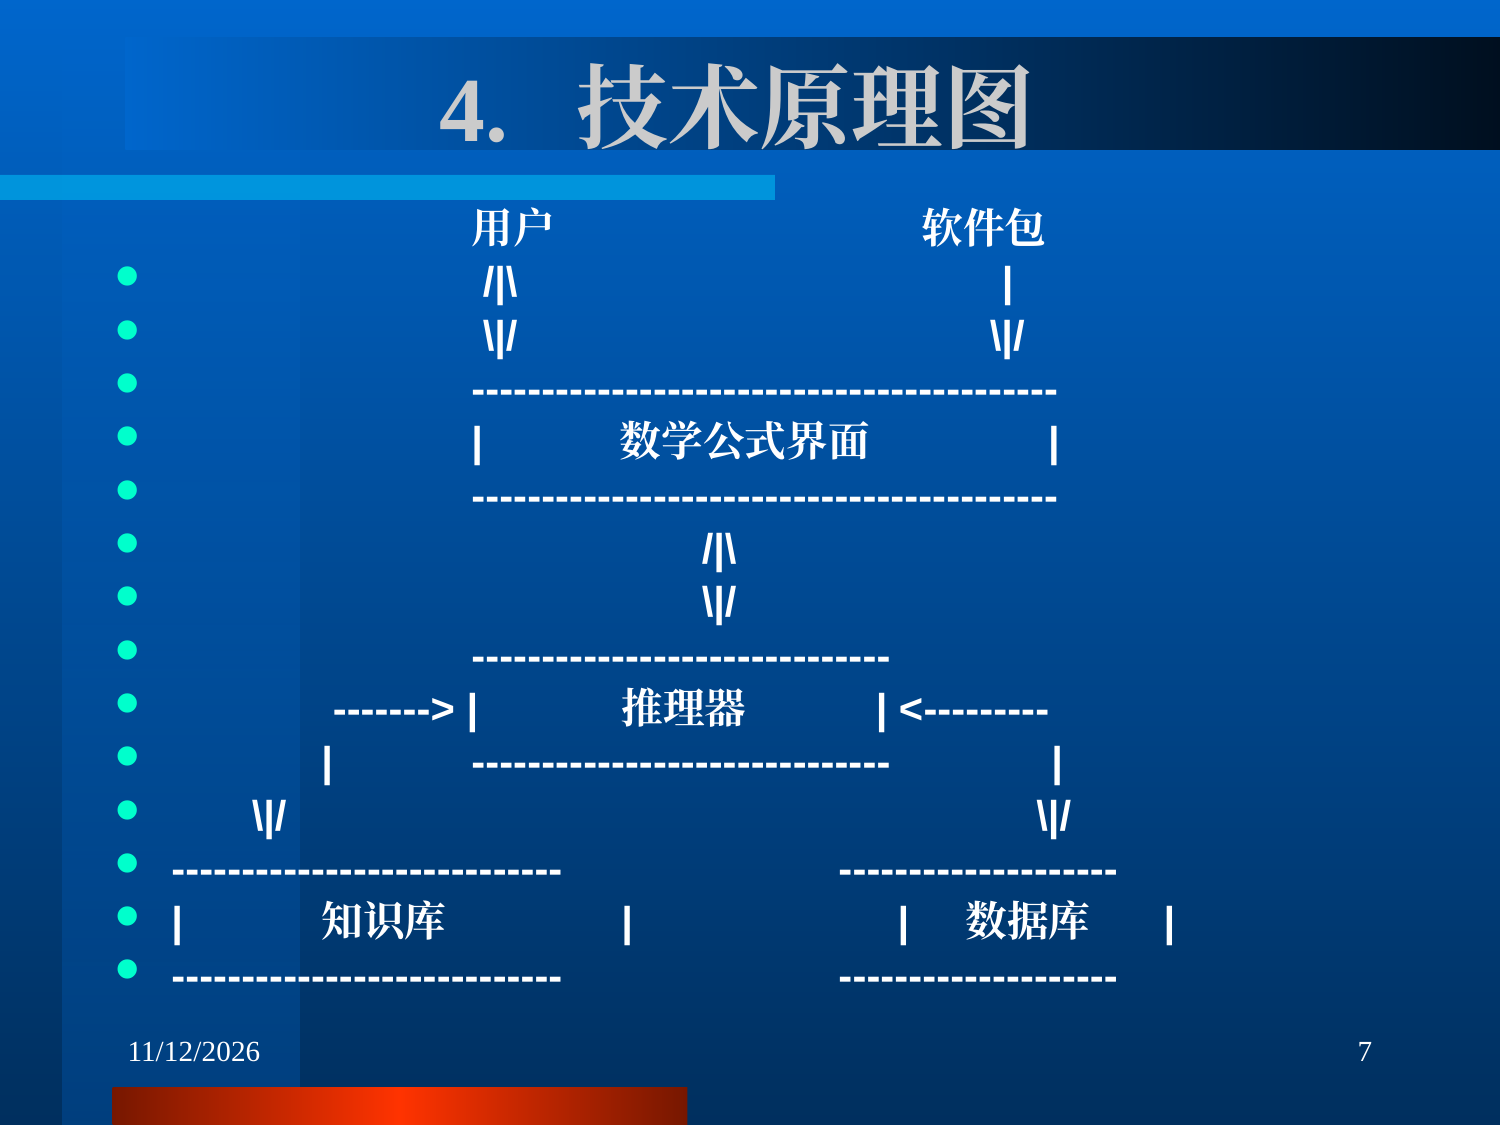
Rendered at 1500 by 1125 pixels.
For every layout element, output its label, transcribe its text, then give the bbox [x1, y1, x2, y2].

slide_number 7 [1074, 1012, 1388, 1088]
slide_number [112, 1036, 426, 1088]
title 4. 技术原理图 [99, 49, 1376, 161]
list 用户 软件包 /|\ | \|/ \|/ ------------------------------------------ | 数学公式界面 | ------------------------------------------ /|\ \|/ ------------------------------ -------> | 推理器 | <--------- | ------------------------------ | \|/ \|/ ---------------------------- -------------------- | 知识库 | | 数据库 | ---------------------------- -------------------- [99, 199, 1376, 1036]
